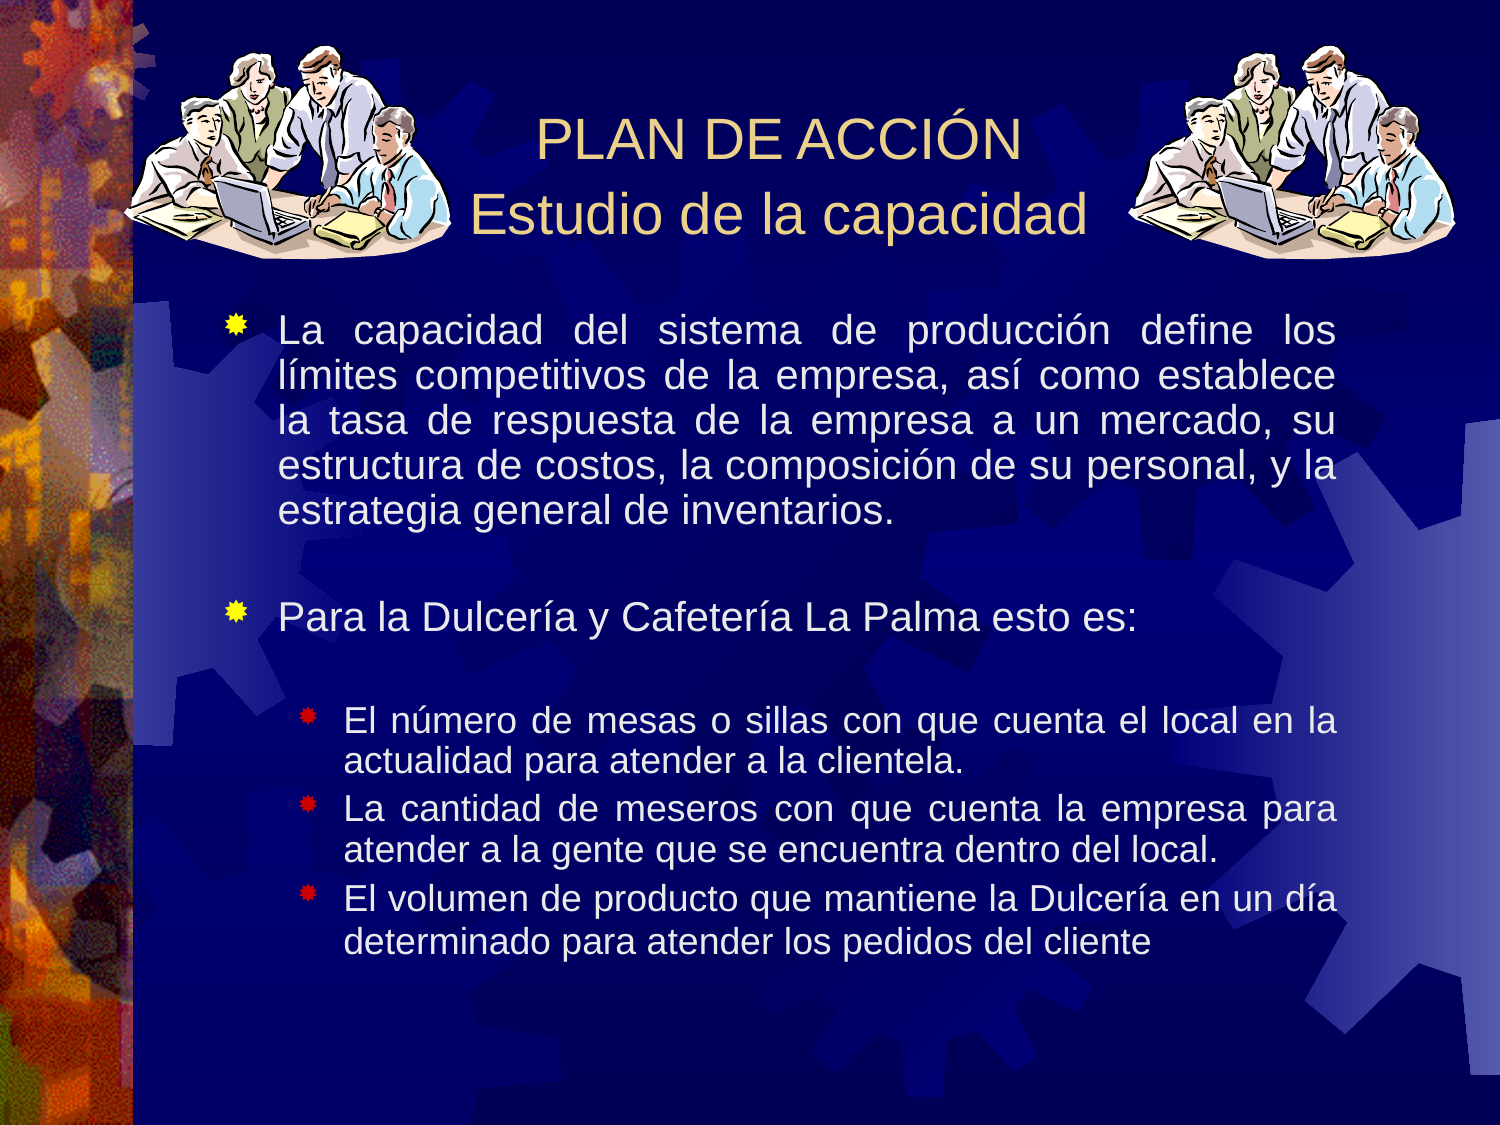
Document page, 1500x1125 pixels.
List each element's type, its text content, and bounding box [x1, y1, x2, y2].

picture [0, 0, 133, 1125]
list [1127, 42, 1459, 262]
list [123, 42, 454, 262]
list PLAN DE ACCIÓN Estudio de la capacidad La capacidad del sistema de producción define los límites competitivos de la empresa, así como establece la tasa de respuesta de la empresa a un mercado, su estructura de costos, la composición de su personal, y la estrategia general de inventarios. Para la Dulcería y Cafetería La Palma esto es: El número de mesas o sillas con que cuenta el local en la actualidad para atender a la clientela. La cantidad de meseros con que cuenta la empresa para atender a la gente que se encuentra dentro del local. El volumen de producto que mantiene la Dulcería en un día determinado para atender los pedidos del cliente [206, 101, 1353, 1059]
